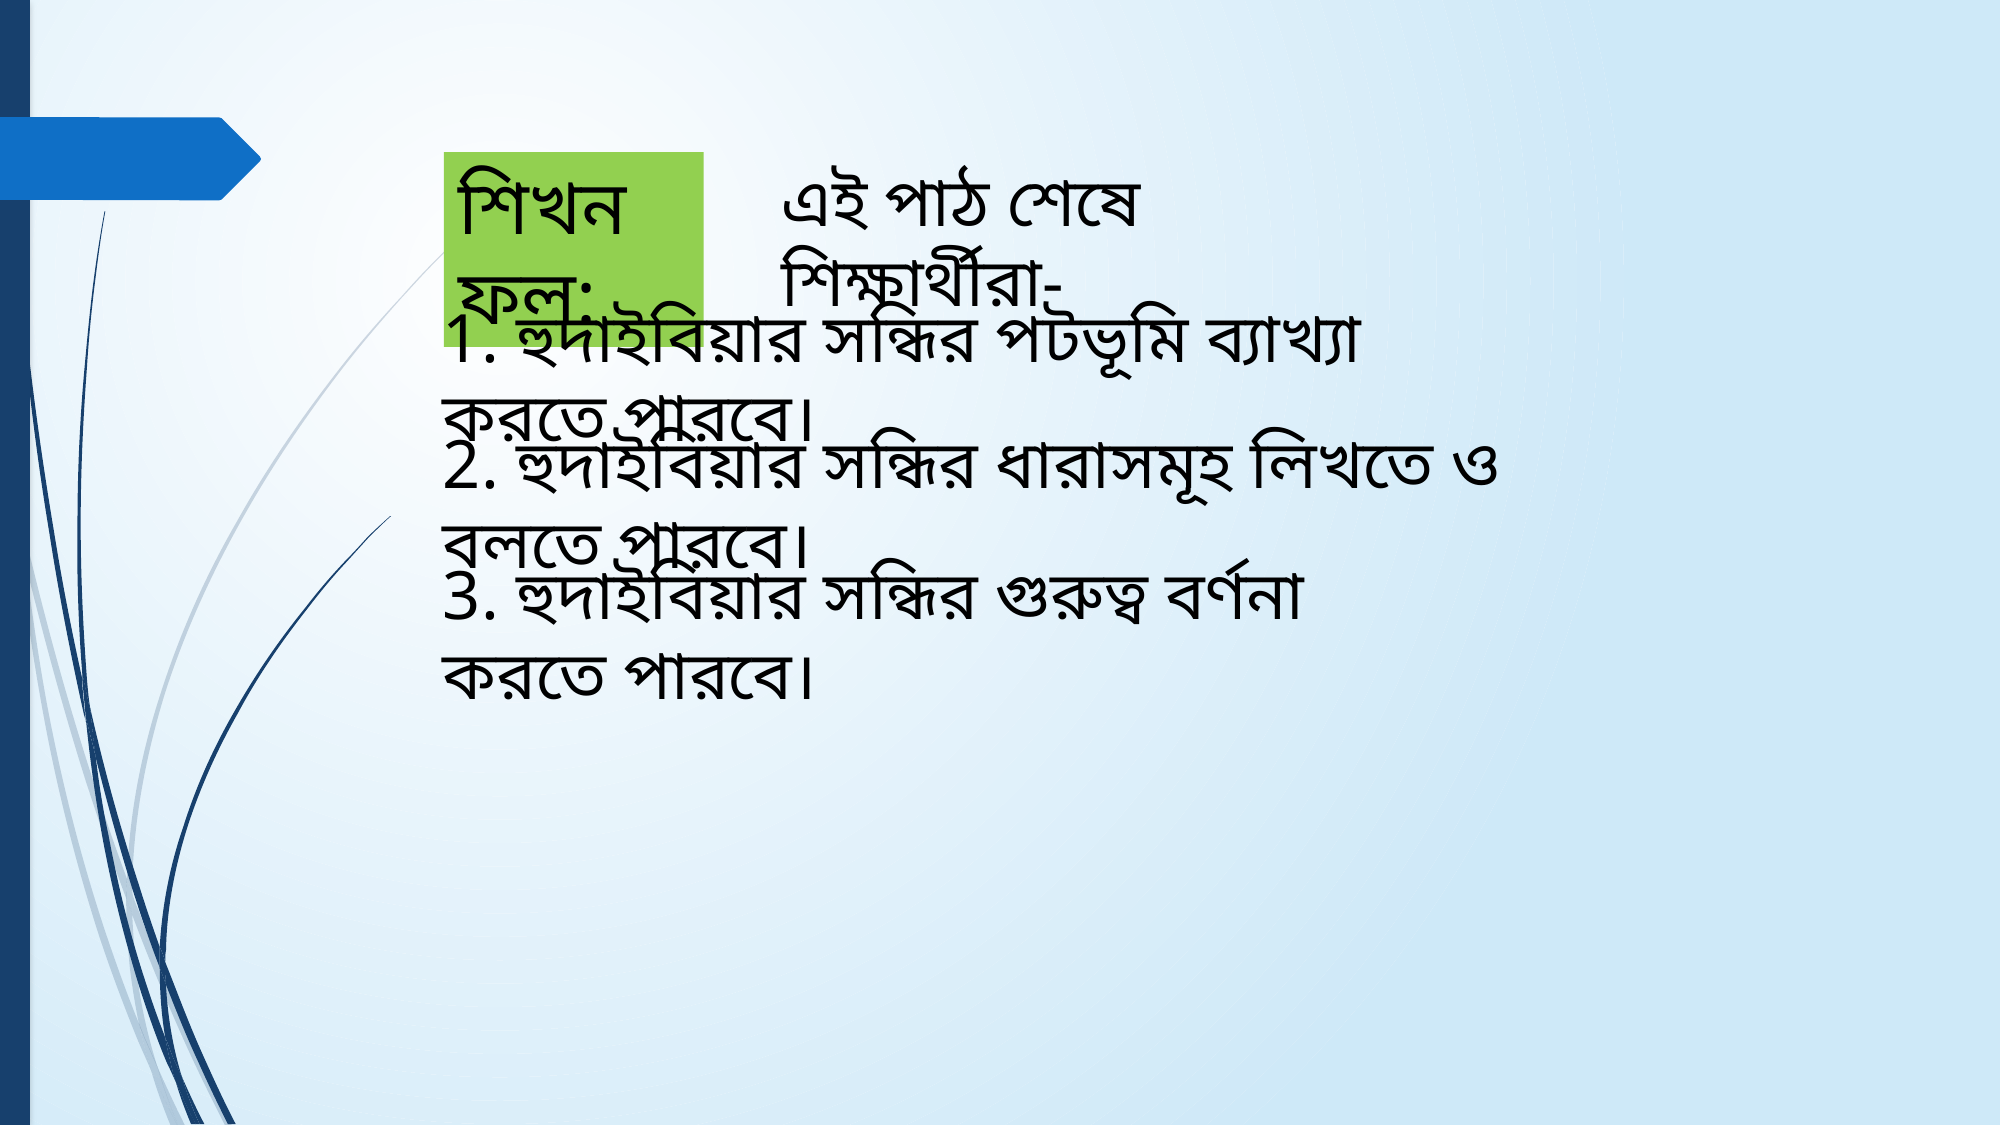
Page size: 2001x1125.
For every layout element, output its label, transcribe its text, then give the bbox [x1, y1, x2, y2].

text_box 2. হুদাইবিয়ার সন্ধির ধারাসমূহ লিখতে ও বলতে পারবে। [427, 414, 1615, 590]
text_box 3. হুদাইবিয়ার সন্ধির গুরুত্ব বর্ণনা করতে পারবে। [427, 545, 1451, 720]
text_box শিখনফল: [443, 152, 704, 287]
text_box এই পাঠ শেষে শিক্ষার্থীরা- [767, 152, 1319, 287]
text_box 1. হুদাইবিয়ার সন্ধির পটভূমি ব্যাখ্যা করতে পারবে। [427, 287, 1486, 414]
